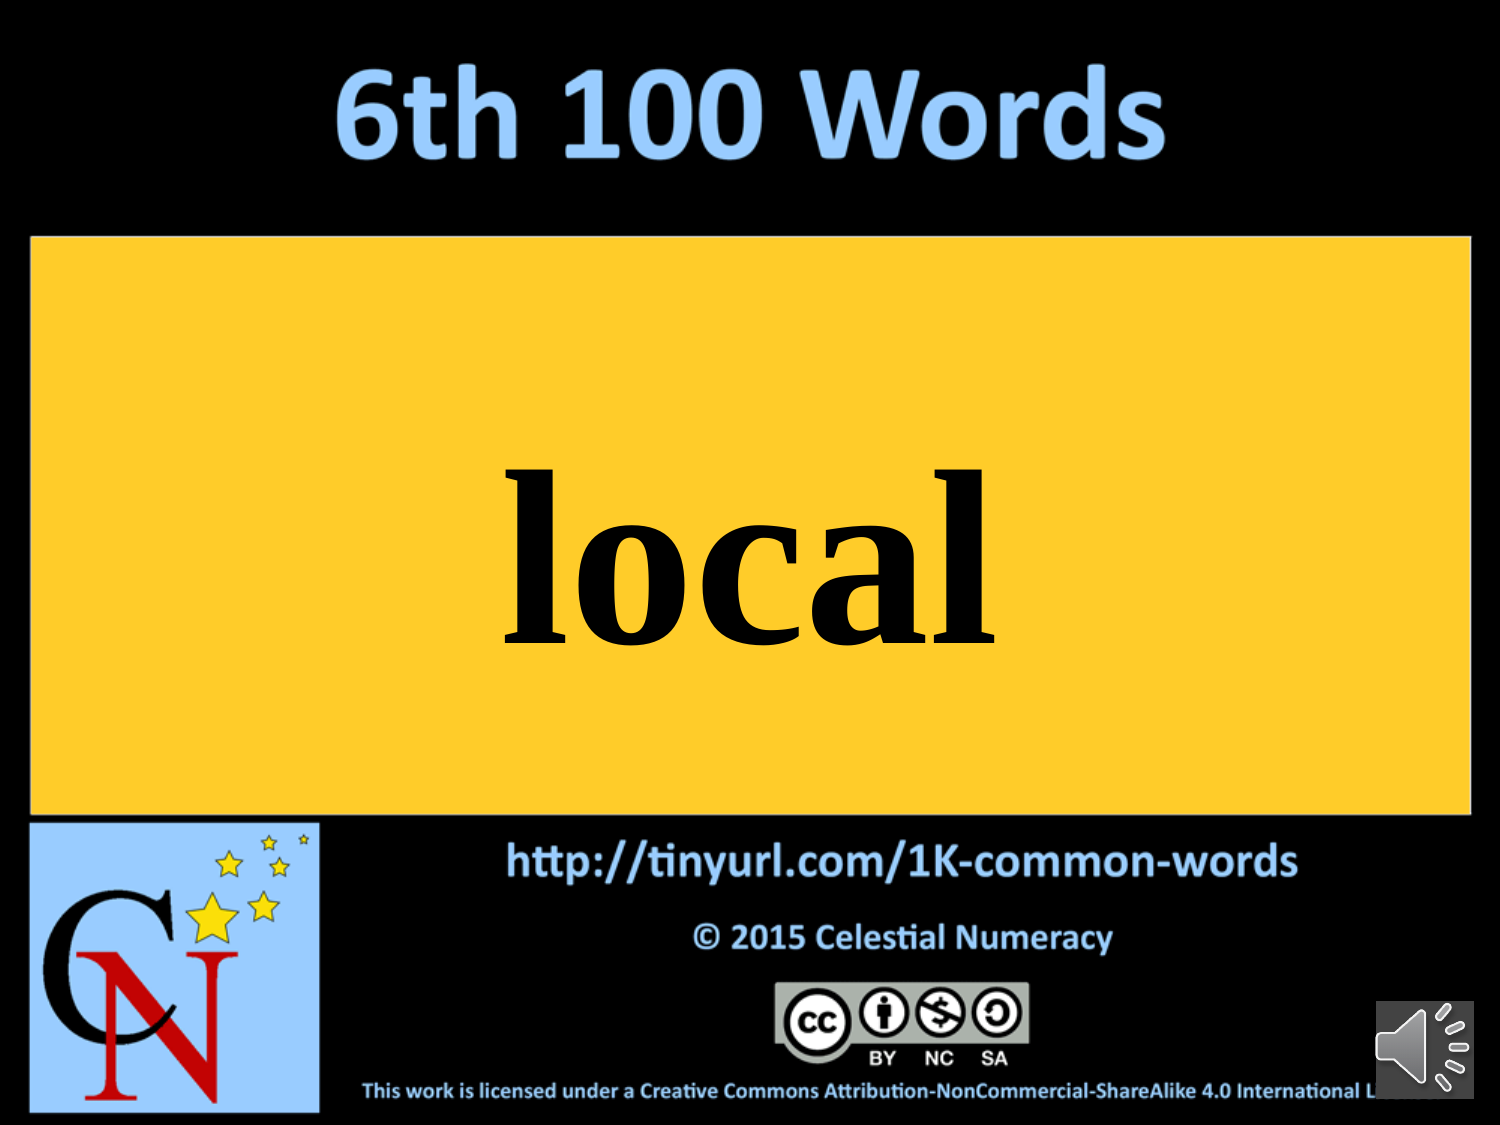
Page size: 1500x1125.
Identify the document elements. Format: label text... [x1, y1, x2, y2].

title local [103, 453, 1397, 672]
picture [0, 0, 1500, 1125]
